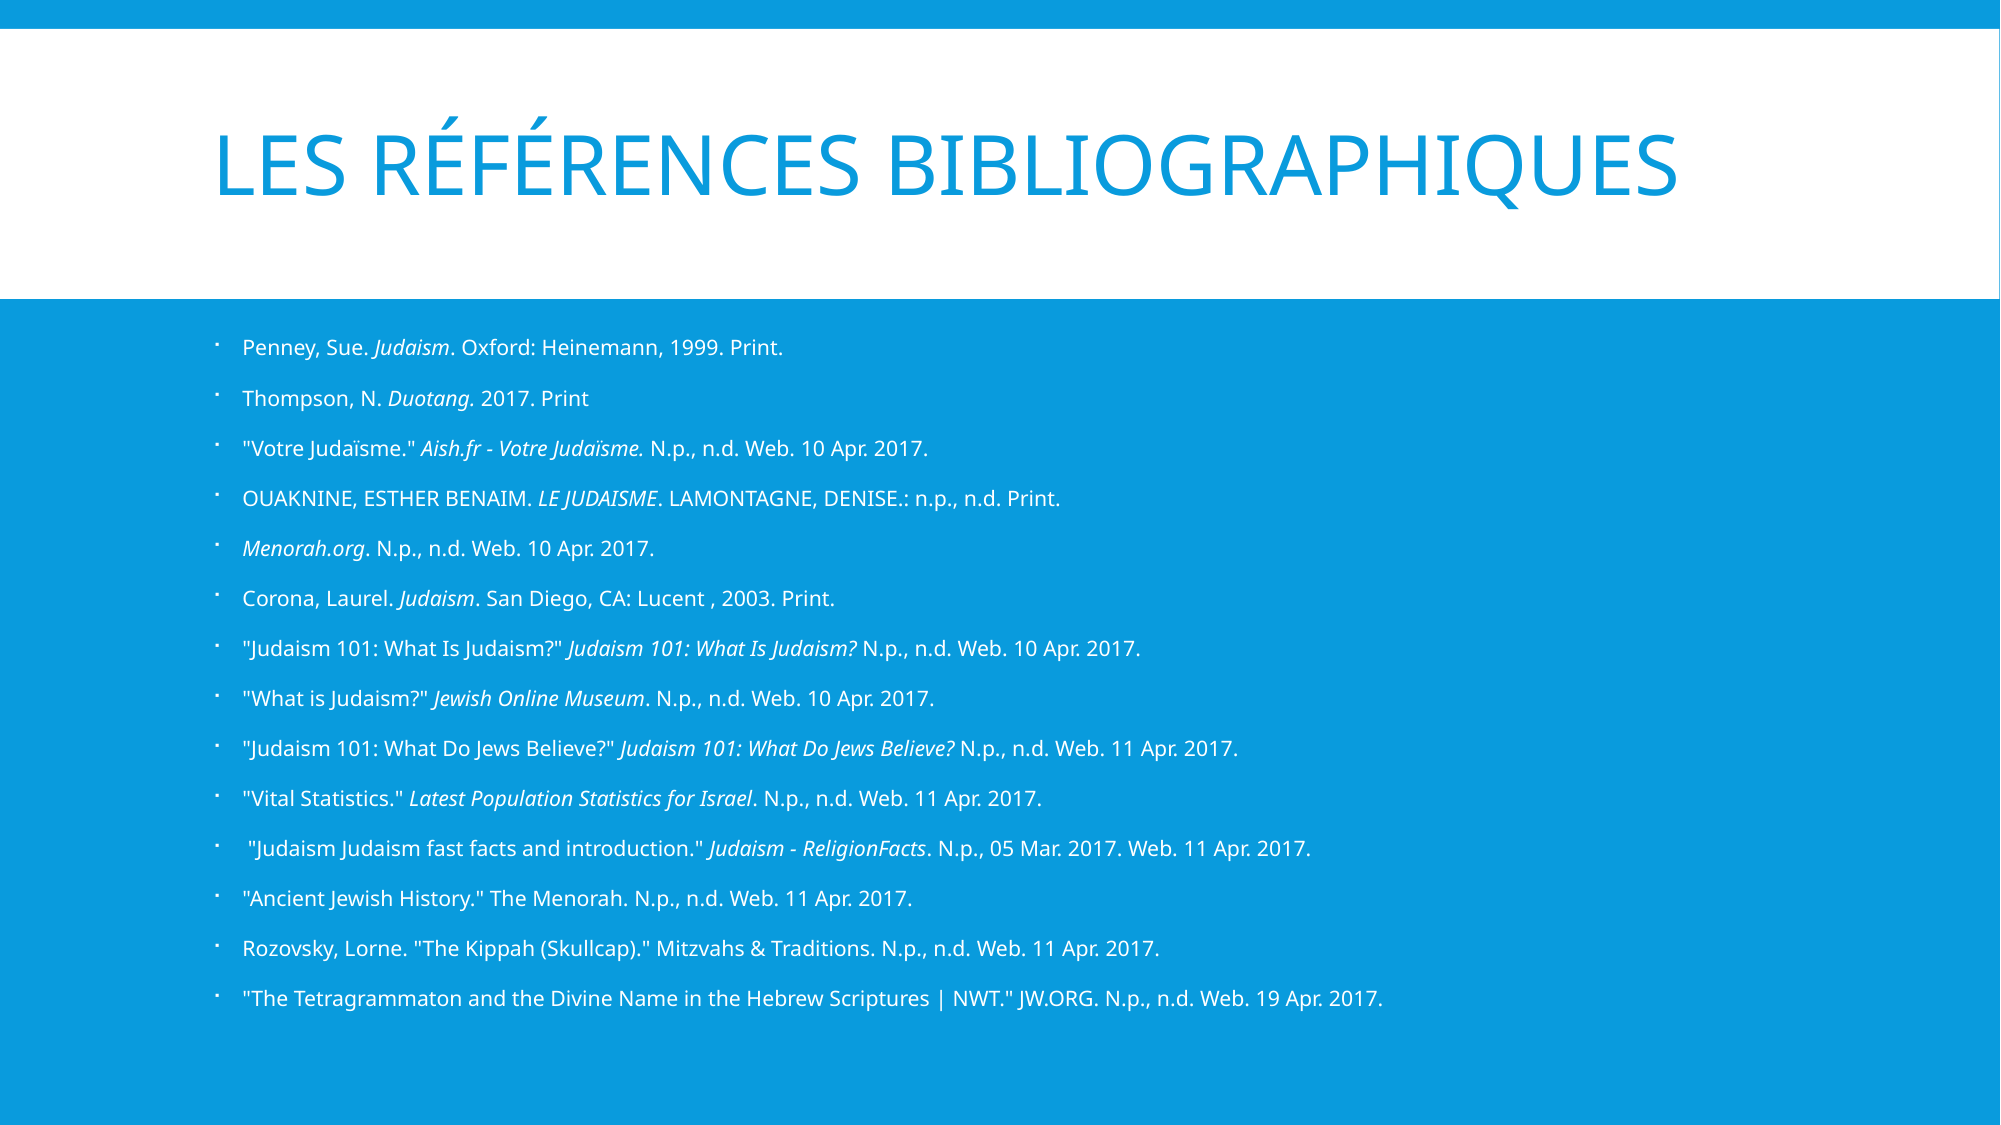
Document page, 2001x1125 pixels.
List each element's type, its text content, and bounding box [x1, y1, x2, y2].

title Les références bibliographiques [197, 46, 1803, 295]
list Penney, Sue. Judaism. Oxford: Heinemann, 1999. Print. Thompson, N. Duotang. 2017. Print "Votre Judaïsme." Aish.fr - Votre Judaïsme. N.p., n.d. Web. 10 Apr. 2017. OUAKNINE, ESTHER BENAIM. LE JUDAISME. LAMONTAGNE, DENISE.: n.p., n.d. Print. Menorah.org. N.p., n.d. Web. 10 Apr. 2017. Corona, Laurel. Judaism. San Diego, CA: Lucent , 2003. Print. "Judaism 101: What Is Judaism?" Judaism 101: What Is Judaism? N.p., n.d. Web. 10 Apr. 2017. "What is Judaism?" Jewish Online Museum. N.p., n.d. Web. 10 Apr. 2017. "Judaism 101: What Do Jews Believe?" Judaism 101: What Do Jews Believe? N.p., n.d. Web. 11 Apr. 2017. "Vital Statistics." Latest Population Statistics for Israel. N.p., n.d. Web. 11 Apr. 2017. "Judaism Judaism fast facts and introduction." Judaism - ReligionFacts. N.p., 05 Mar. 2017. Web. 11 Apr. 2017. "Ancient Jewish History." The Menorah. N.p., n.d. Web. 11 Apr. 2017. Rozovsky, Lorne. "The Kippah (Skullcap)." Mitzvahs & Traditions. N.p., n.d. Web. 11 Apr. 2017. "The Tetragrammaton and the Divine Name in the Hebrew Scriptures | NWT." JW.ORG. N.p., n.d. Web. 19 Apr. 2017. [197, 329, 1803, 1020]
